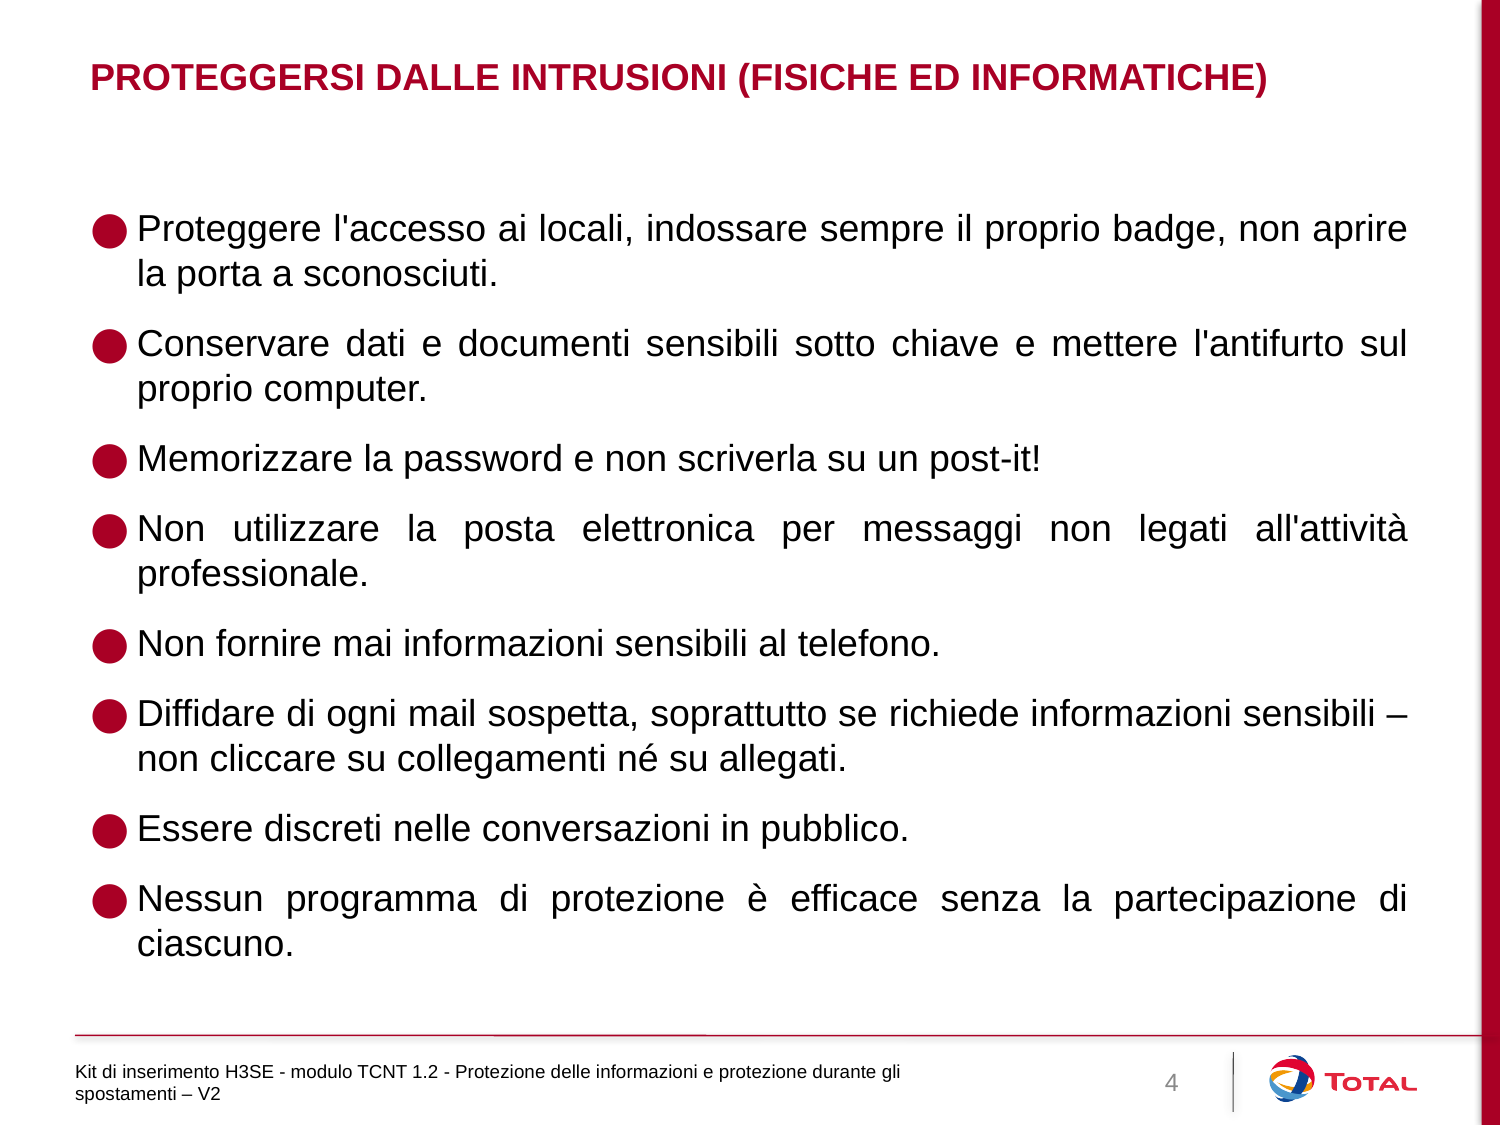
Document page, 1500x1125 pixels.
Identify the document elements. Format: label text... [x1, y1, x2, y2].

slide_number 4 [1074, 1051, 1194, 1112]
footer Kit di inserimento H3SE - modulo TCNT 1.2 - Protezione delle informazioni e protezione durante gli spostamenti – V2 [75, 1051, 988, 1112]
picture [1260, 1045, 1426, 1112]
list Proteggere l'accesso ai locali, indossare sempre il proprio badge, non aprire la porta a sconosciuti. Conservare dati e documenti sensibili sotto chiave e mettere l'antifurto sul proprio computer. Memorizzare la password e non scriverla su un post-it! Non utilizzare la posta elettronica per messaggi non legati all'attività professionale. Non fornire mai informazioni sensibili al telefono. Diffidare di ogni mail sospetta, soprattutto se richiede informazioni sensibili – non cliccare su collegamenti né su allegati. Essere discreti nelle conversazioni in pubblico. Nessun programma di protezione è efficace senza la partecipazione di ciascuno. [75, 196, 1424, 953]
title PROTEGGERSI DALLE INTRUSIONI (FISICHE ED INFORMATICHE) [75, 45, 1424, 150]
